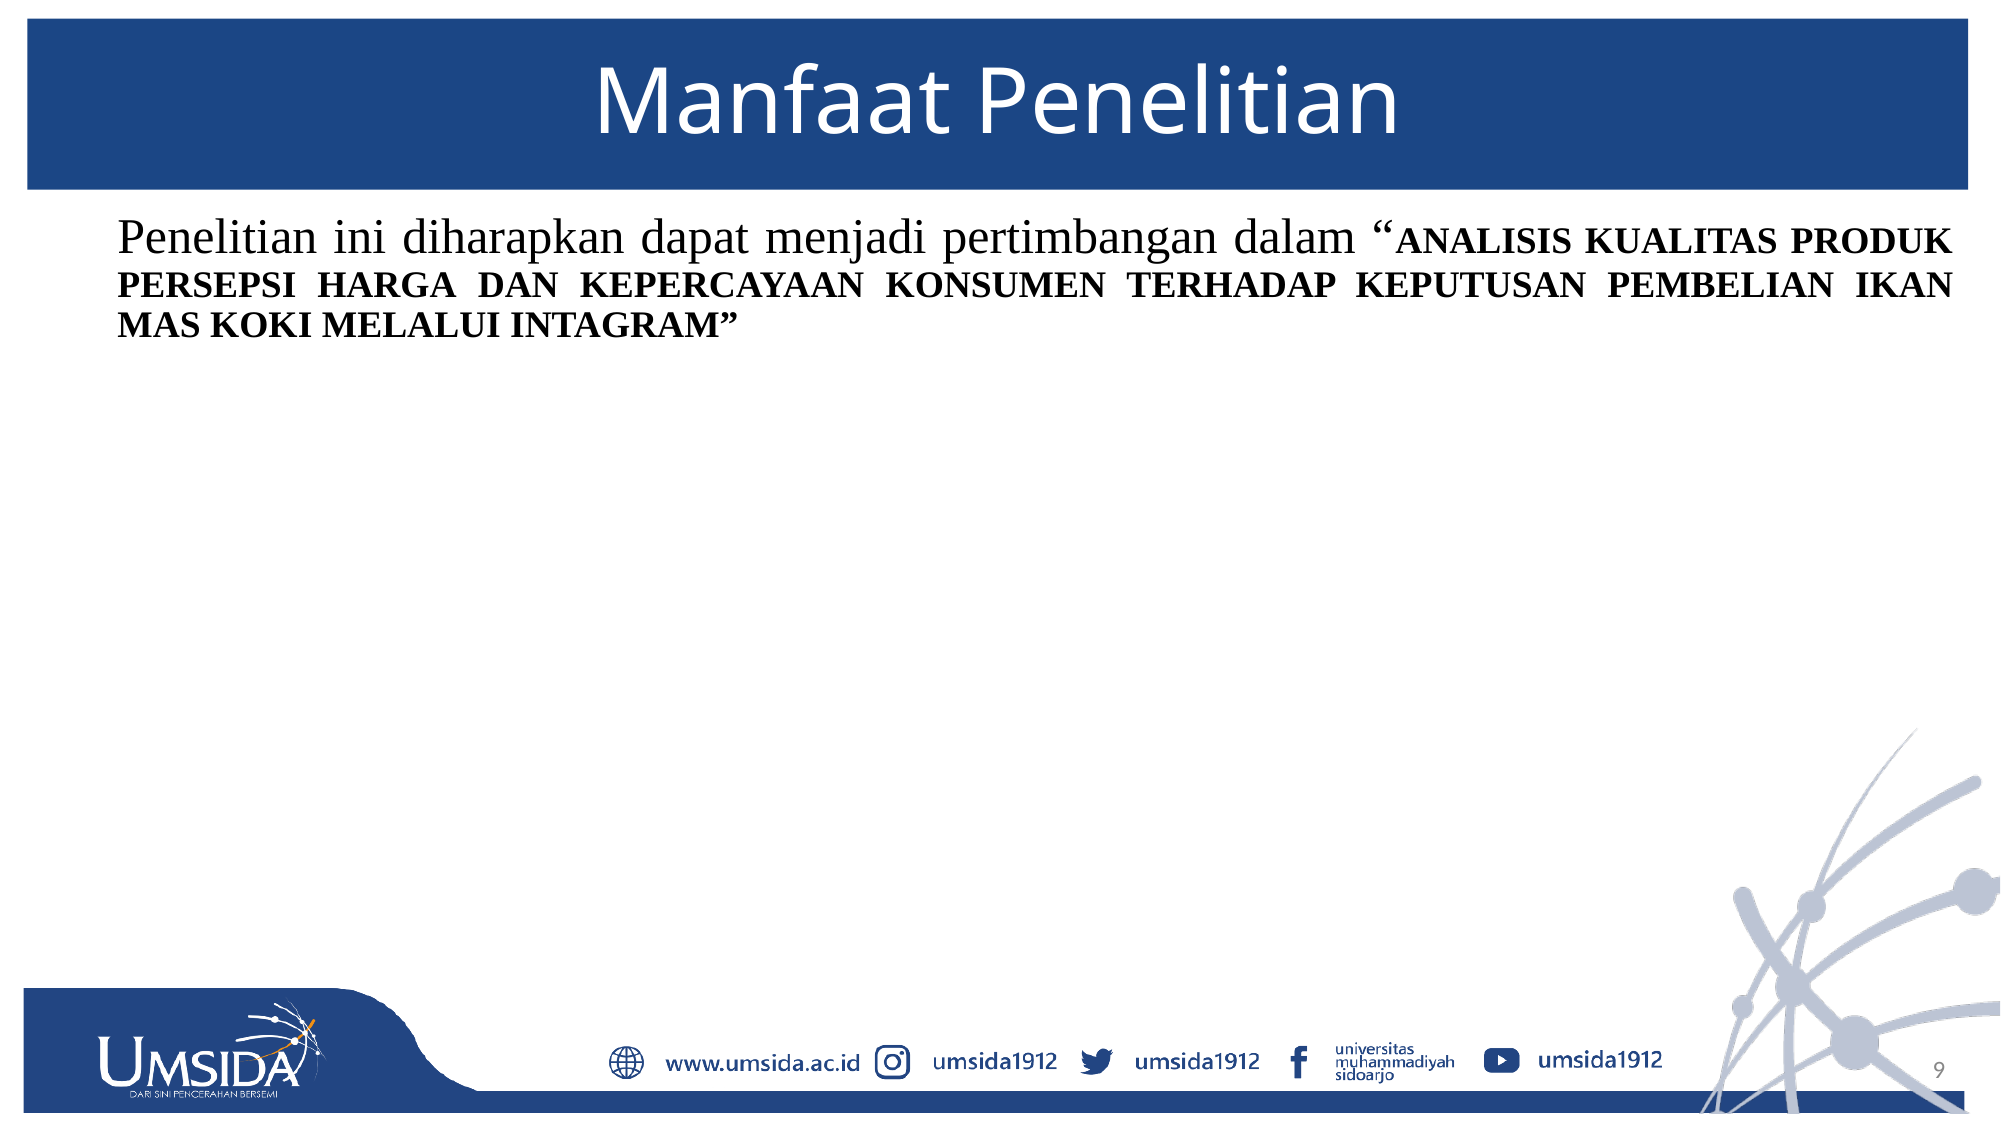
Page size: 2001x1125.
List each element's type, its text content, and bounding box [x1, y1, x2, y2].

title Manfaat Penelitian [27, 18, 1969, 190]
list Penelitian ini diharapkan dapat menjadi pertimbangan dalam “ANALISIS KUALITAS PRODUK PERSEPSI HARGA DAN KEPERCAYAAN KONSUMEN TERHADAP KEPUTUSAN PEMBELIAN IKAN MAS KOKI MELALUI INTAGRAM” [27, 203, 1969, 1039]
picture [23, 51, 2001, 1114]
